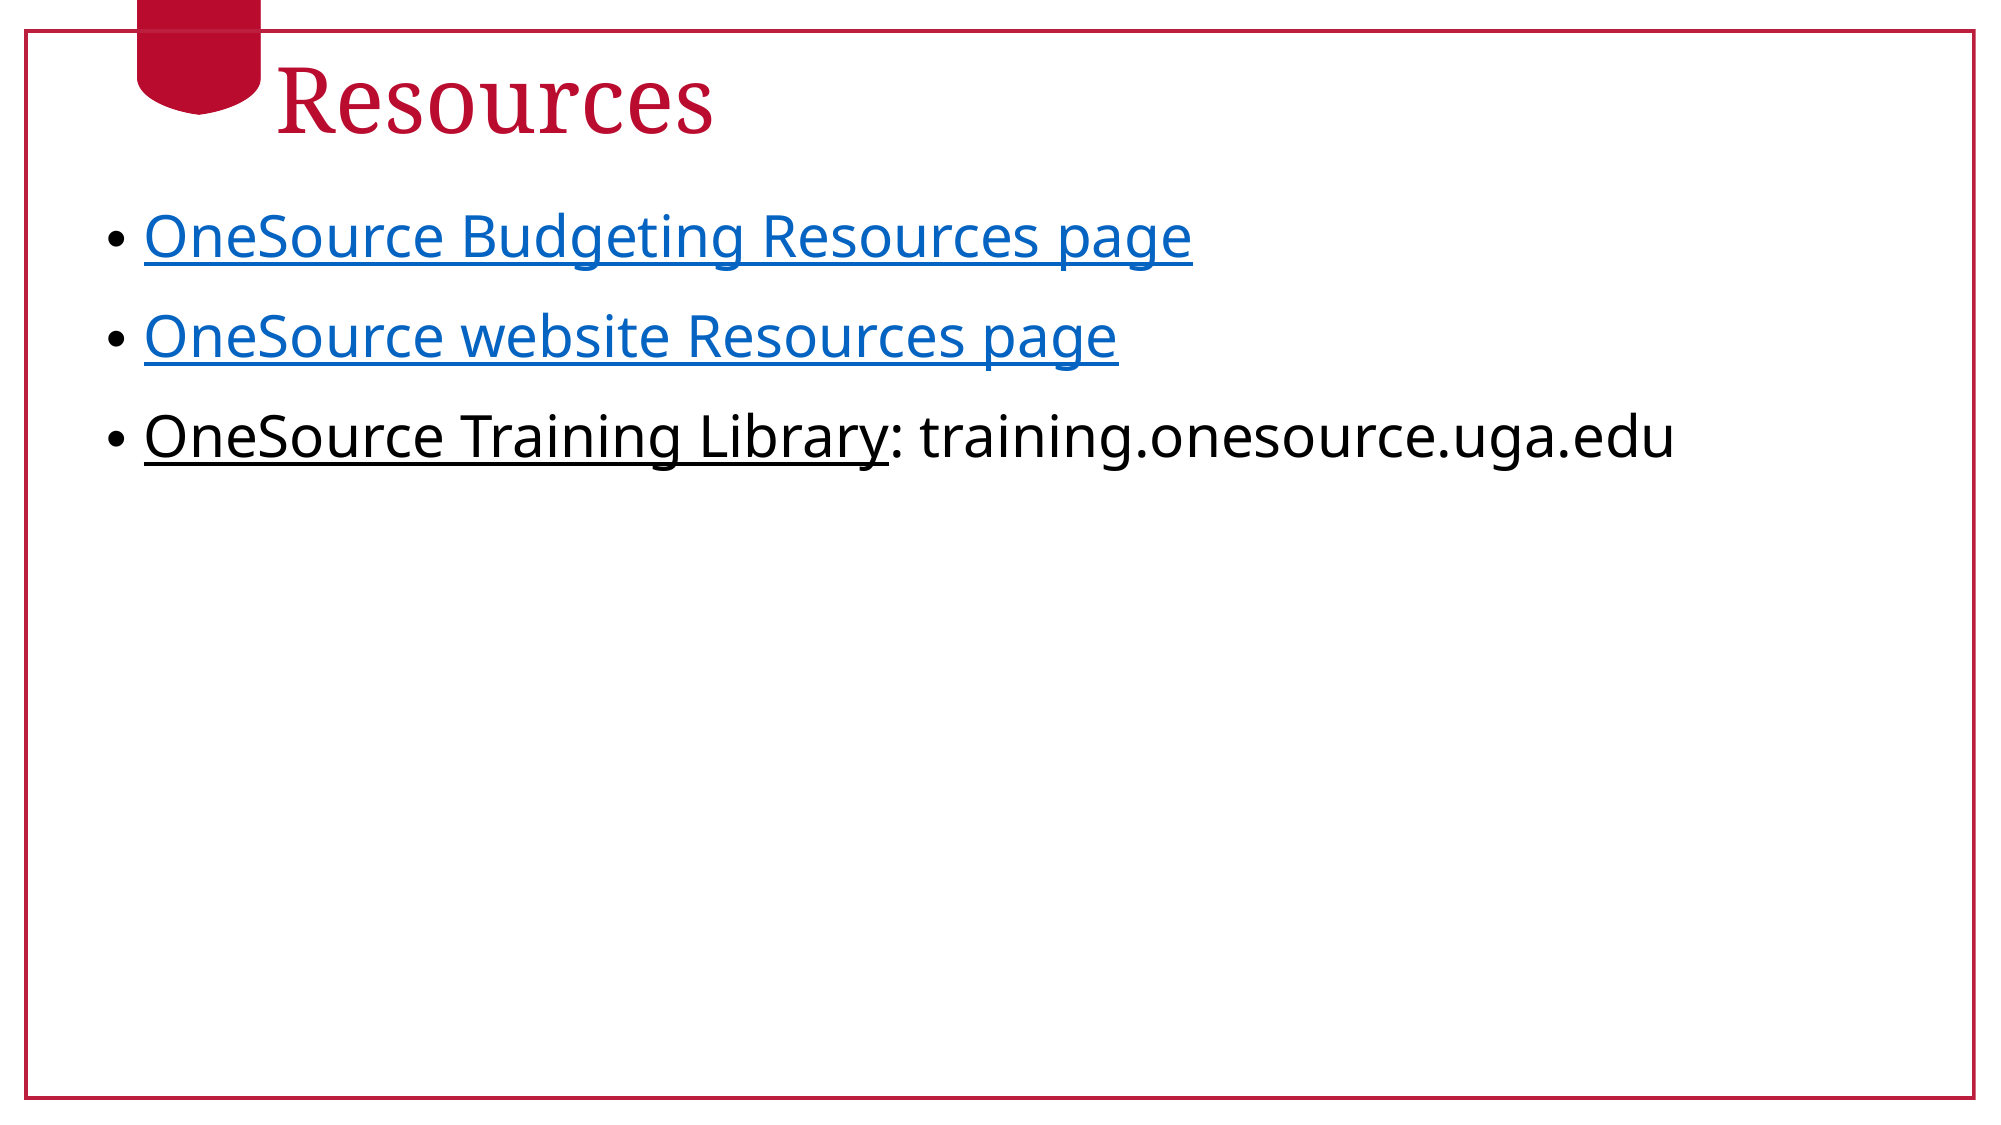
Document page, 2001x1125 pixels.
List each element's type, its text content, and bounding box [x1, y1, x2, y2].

list OneSource Budgeting Resources page OneSource website Resources page OneSource Training Library: training.onesource.uga.edu [91, 191, 1909, 934]
title Resources [260, 33, 1863, 174]
picture [137, 0, 261, 29]
picture [137, 33, 260, 115]
